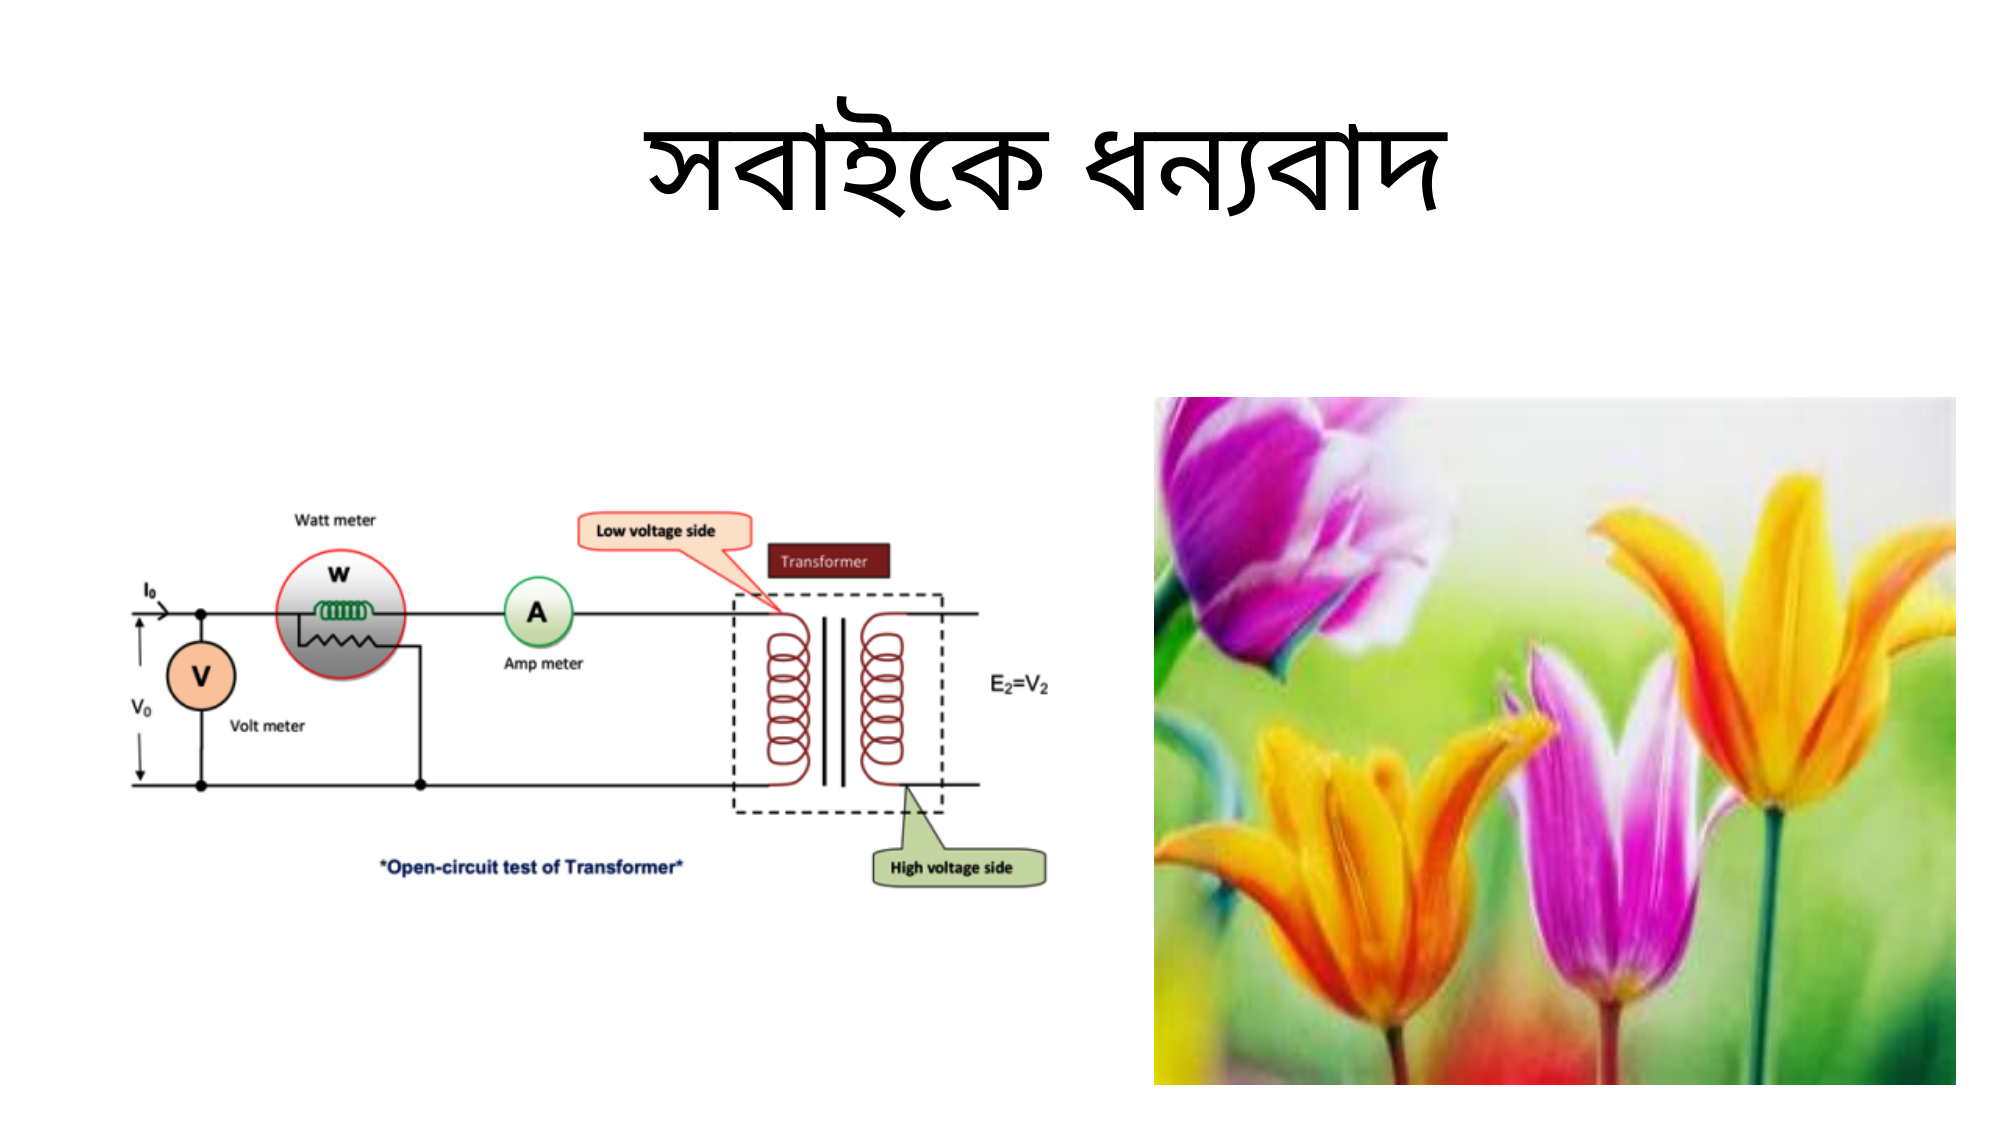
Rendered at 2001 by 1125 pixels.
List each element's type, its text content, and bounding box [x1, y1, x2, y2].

picture [73, 485, 1073, 951]
text_box সবাইকে ধন্যবাদ [630, 78, 1789, 244]
picture [1154, 397, 1956, 1085]
